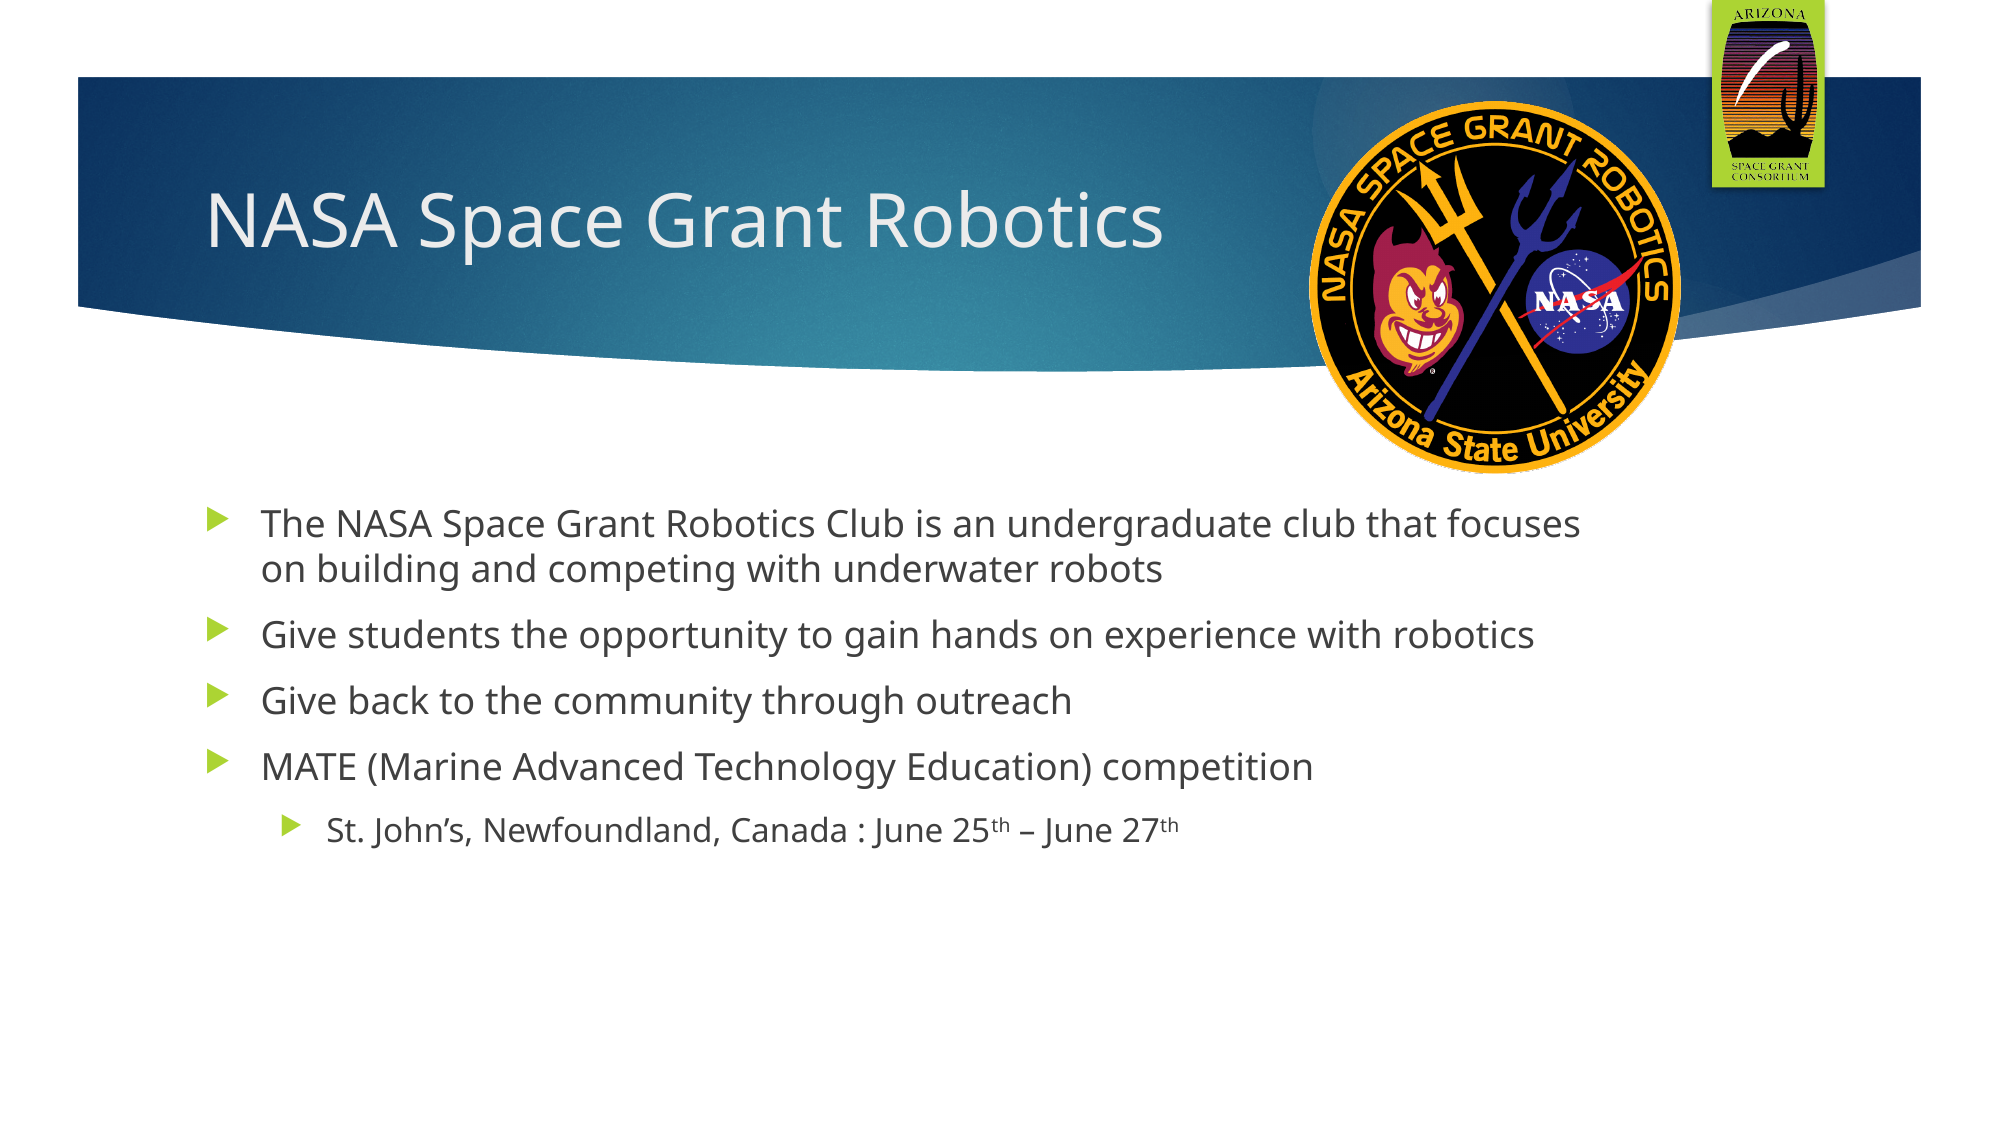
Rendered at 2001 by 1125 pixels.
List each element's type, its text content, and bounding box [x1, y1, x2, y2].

title NASA Space Grant Robotics [189, 159, 1303, 276]
list The NASA Space Grant Robotics Club is an undergraduate club that focuses on building and competing with underwater robots Give students the opportunity to gain hands on experience with robotics Give back to the community through outreach MATE (Marine Advanced Technology Education) competition St. John’s, Newfoundland, Canada : June 25th – June 27th [189, 427, 1627, 988]
picture [1308, 101, 1682, 474]
picture [1699, 0, 1839, 186]
